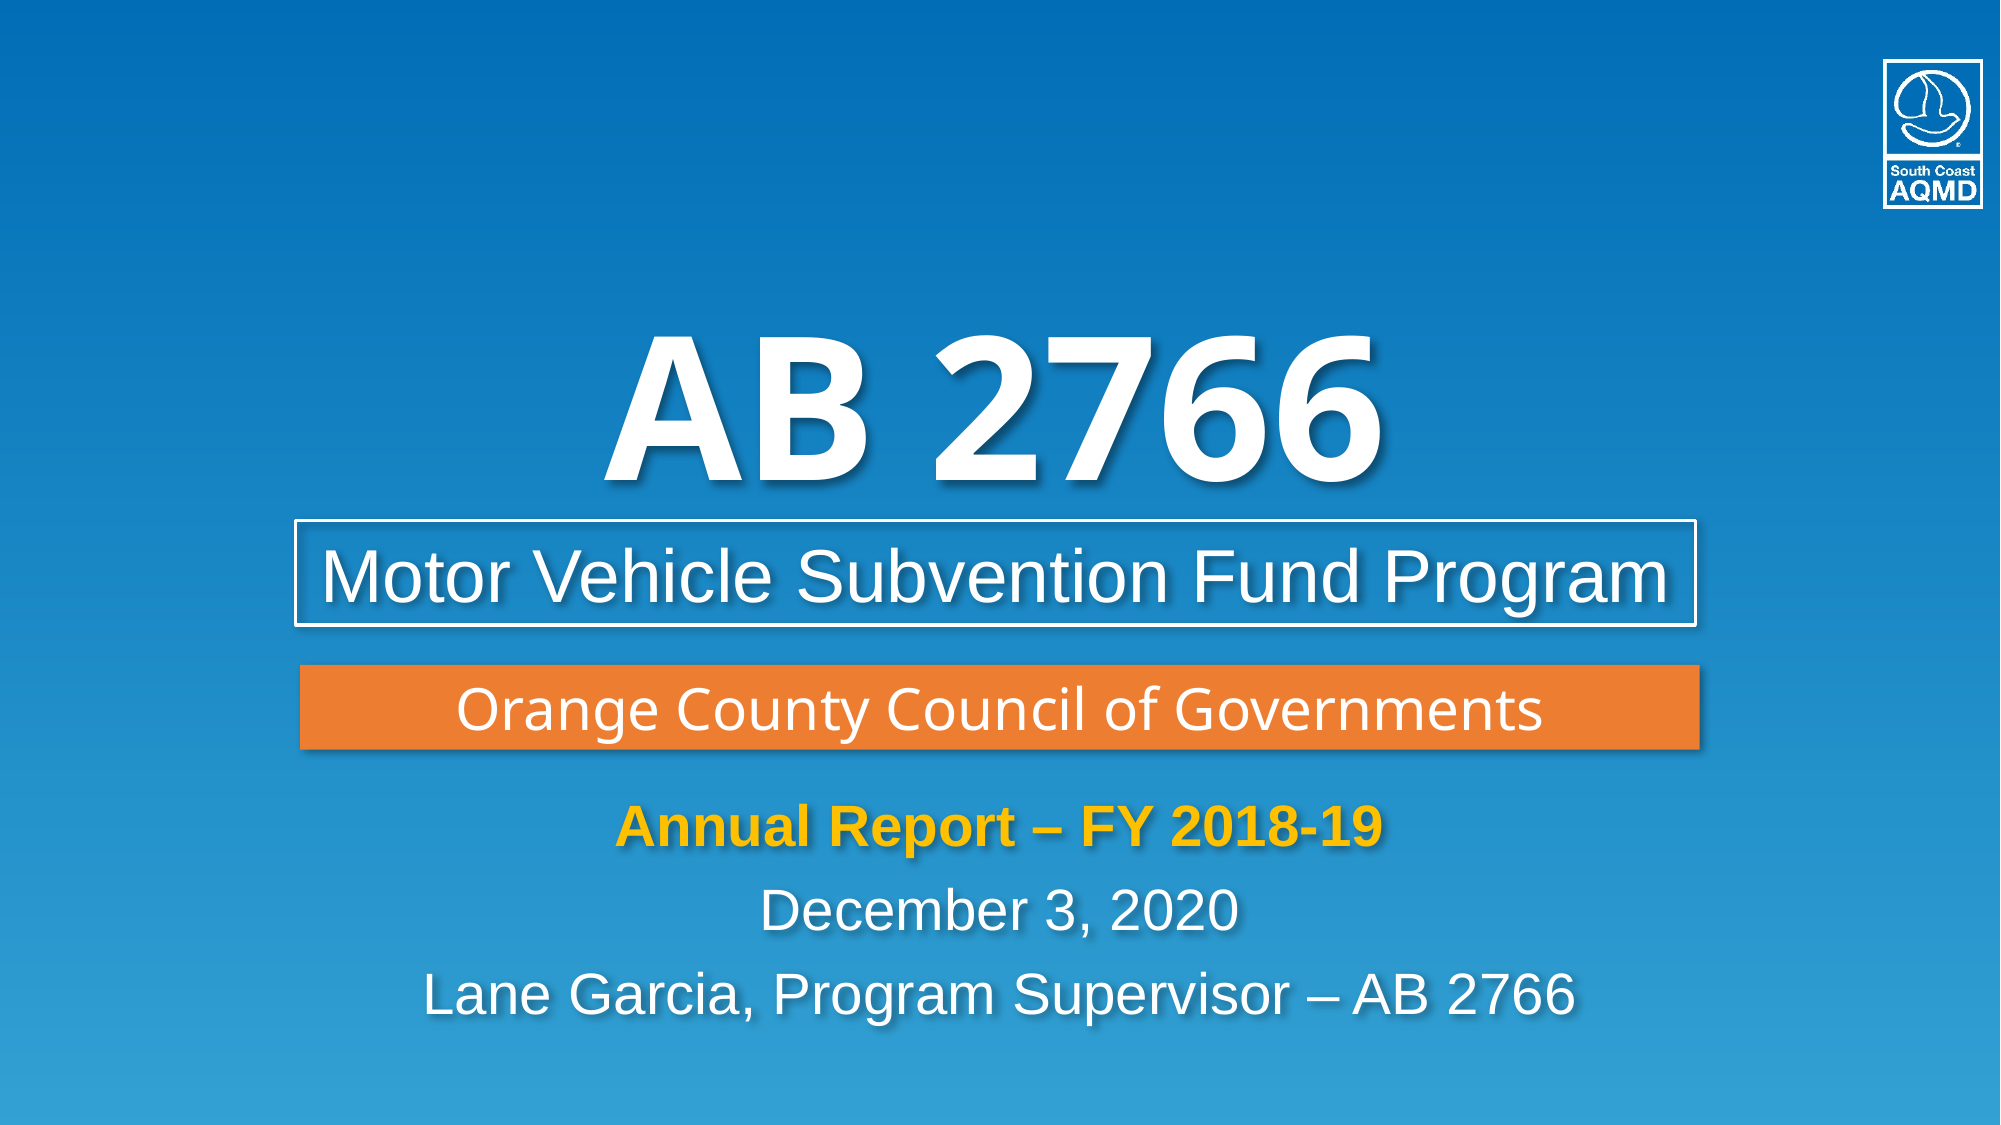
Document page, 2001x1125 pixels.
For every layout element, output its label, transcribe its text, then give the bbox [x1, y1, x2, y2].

text_box Orange County Council of Governments [300, 664, 1700, 750]
picture [1883, 59, 1983, 209]
text_box Motor Vehicle Subvention Fund Program [295, 520, 1696, 625]
title AB 2766 [170, 300, 1821, 532]
subtitle Annual Report – FY 2018-19 December 3, 2020 Lane Garcia, Program Supervisor – AB 2766 [249, 789, 1750, 1125]
